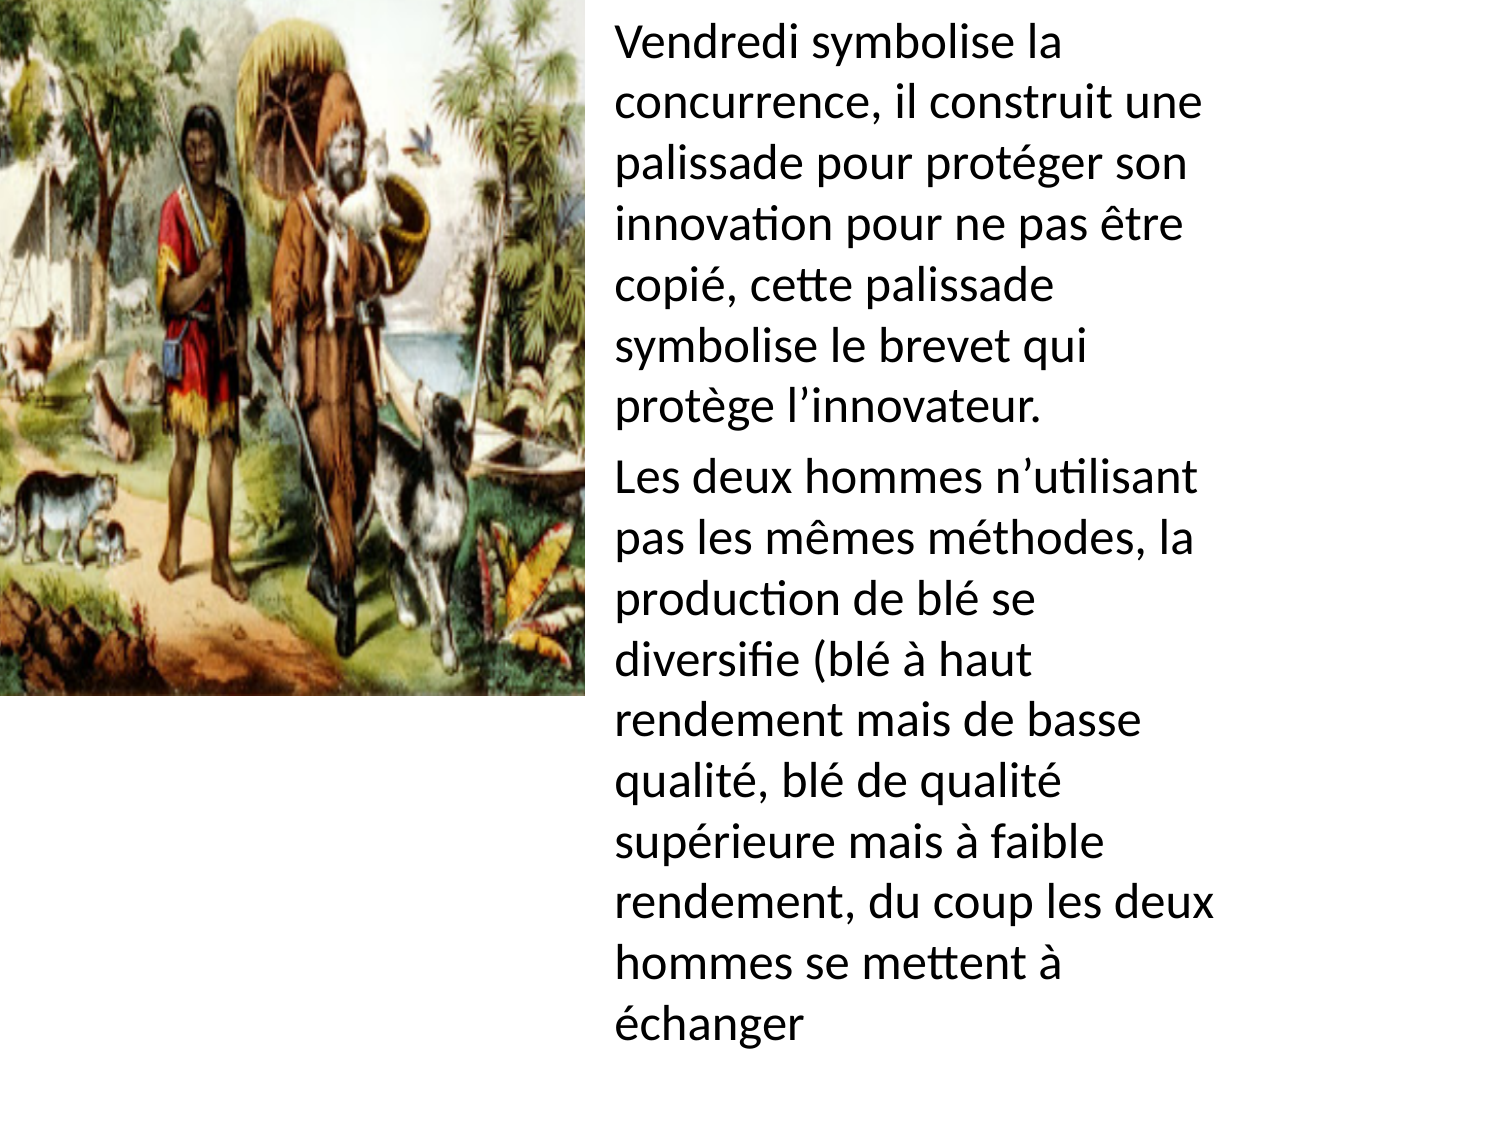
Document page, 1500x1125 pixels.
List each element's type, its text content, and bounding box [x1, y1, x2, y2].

list Vendredi symbolise la concurrence, il construit une palissade pour protéger son innovation pour ne pas être copié, cette palissade symbolise le brevet qui protège l’innovateur. Les deux hommes n’utilisant pas les mêmes méthodes, la production de blé se diversifie (blé à haut rendement mais de basse qualité, blé de qualité supérieure mais à faible rendement, du coup les deux hommes se mettent à échanger [549, 0, 1235, 1071]
picture [0, 0, 585, 696]
